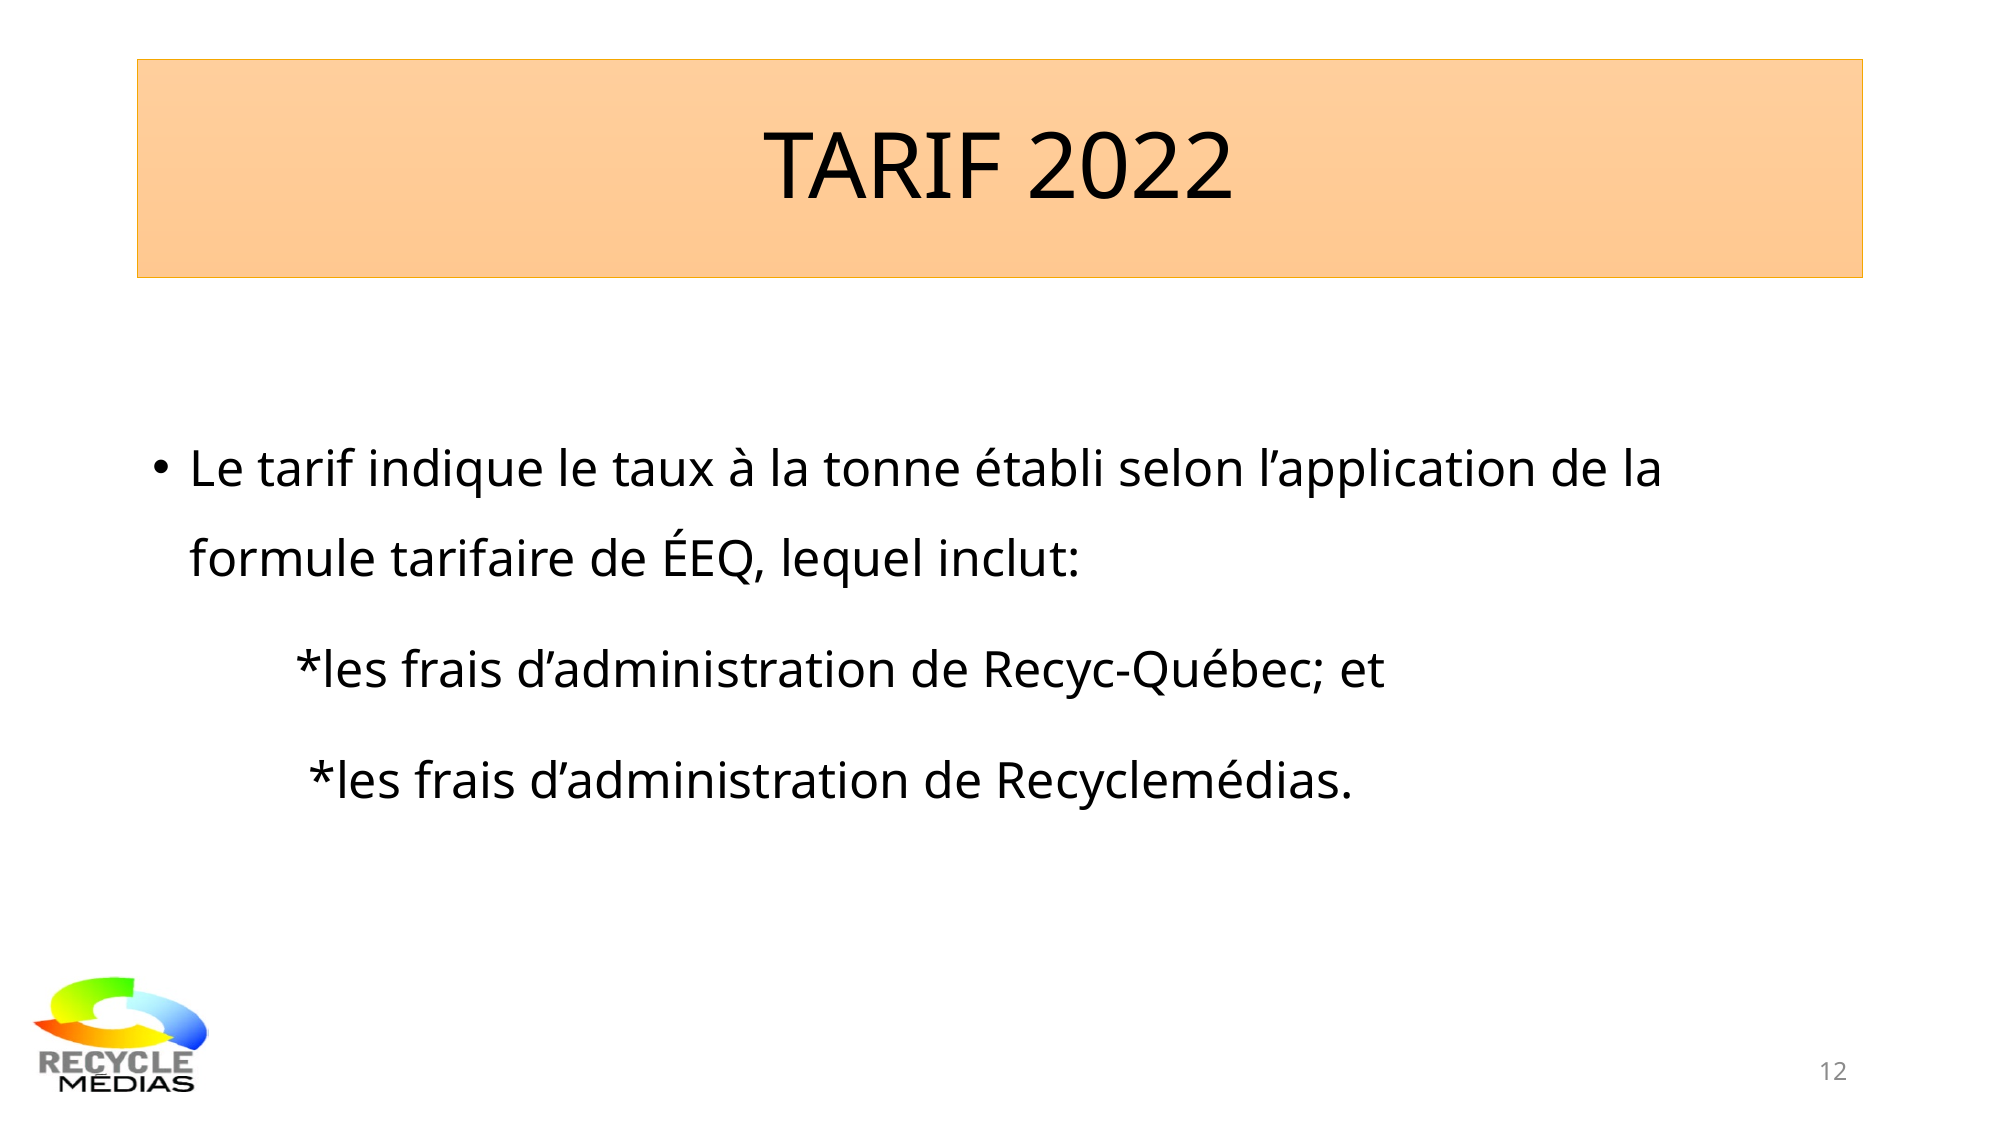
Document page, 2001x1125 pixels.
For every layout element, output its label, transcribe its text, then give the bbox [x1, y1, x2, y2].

title Tarif 2022 [137, 59, 1863, 278]
slide_number 12 [1412, 1042, 1863, 1103]
picture [30, 976, 209, 1092]
list Le tarif indique le taux à la tonne établi selon l’application de la formule tarifaire de ÉEQ, lequel inclut: *les frais d’administration de Recyc-Québec; et *les frais d’administration de Recyclemédias. [137, 399, 1863, 921]
